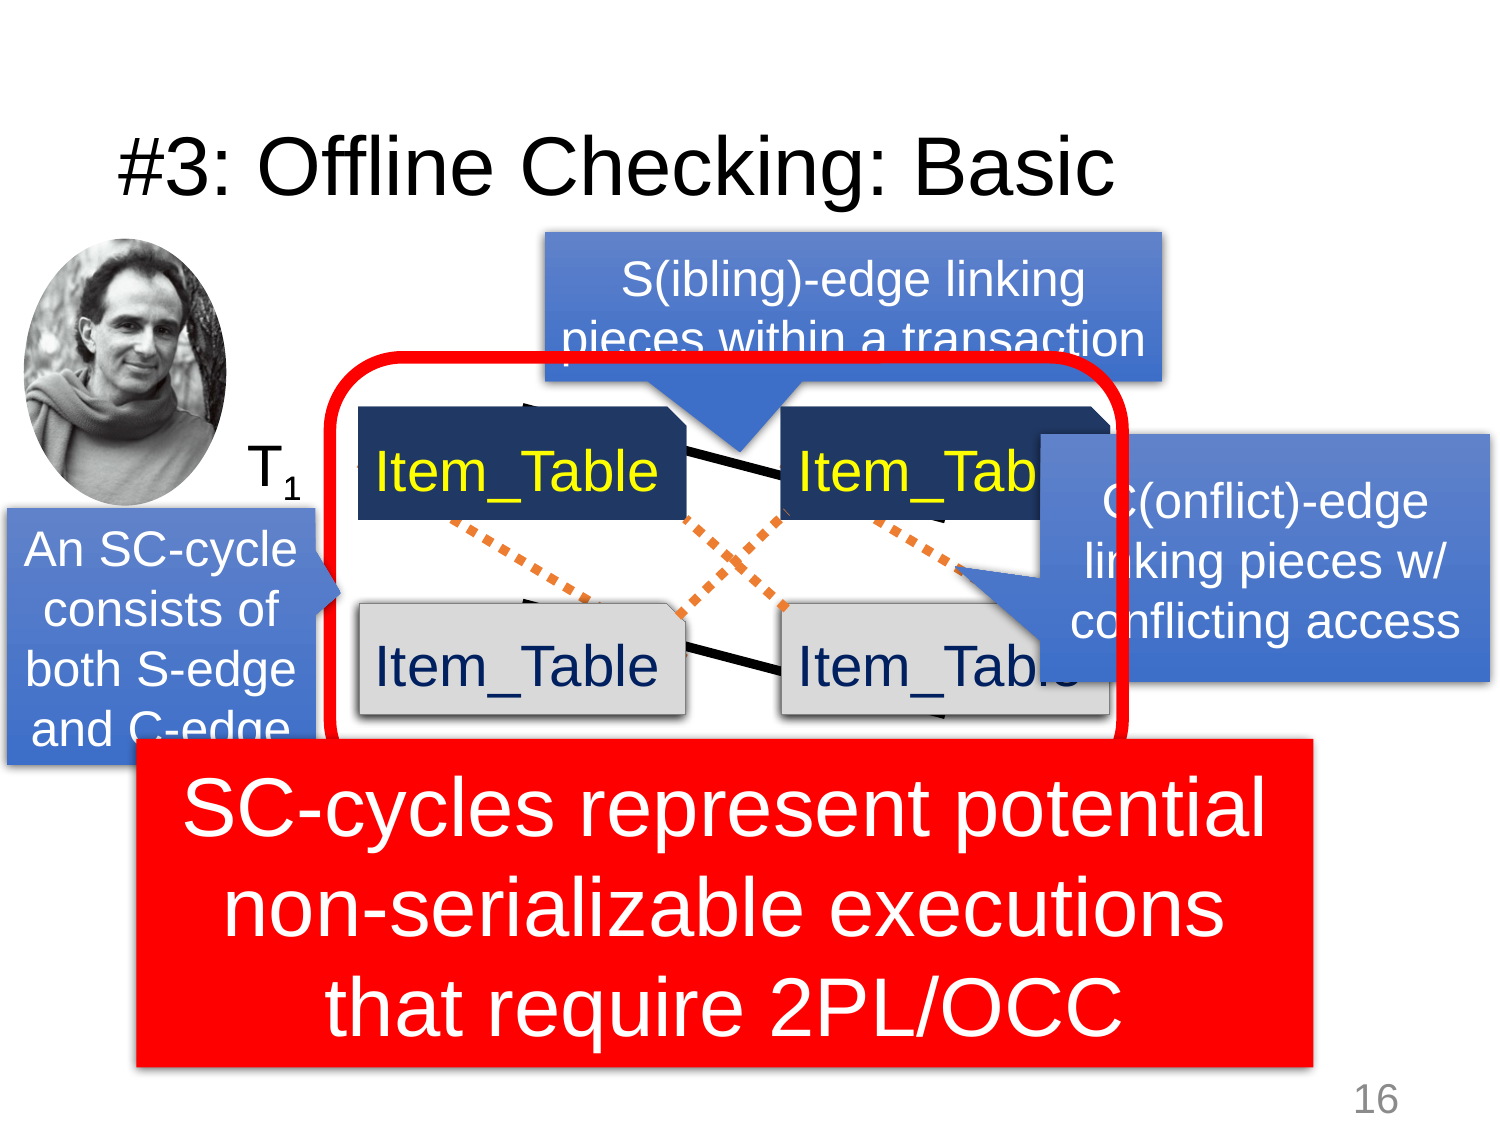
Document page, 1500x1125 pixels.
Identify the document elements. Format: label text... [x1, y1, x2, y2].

text_box [328, 356, 1124, 733]
text_box An SC-cycle consists of both S-edge and C-edge [6, 507, 316, 766]
title #3: Offline Checking: Basic [103, 59, 1397, 278]
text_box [677, 512, 787, 617]
text_box S(ibling)-edge linking pieces within a transaction [544, 278, 1163, 382]
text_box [230, 407, 1110, 715]
text_box C(onflict)-edge linking pieces w/ conflicting access [1124, 433, 1491, 683]
text_box SC-cycles represent potential non-serializable executions that require 2PL/OCC [136, 738, 1314, 1068]
slide_number 16 [1076, 1067, 1415, 1125]
picture [23, 238, 227, 506]
